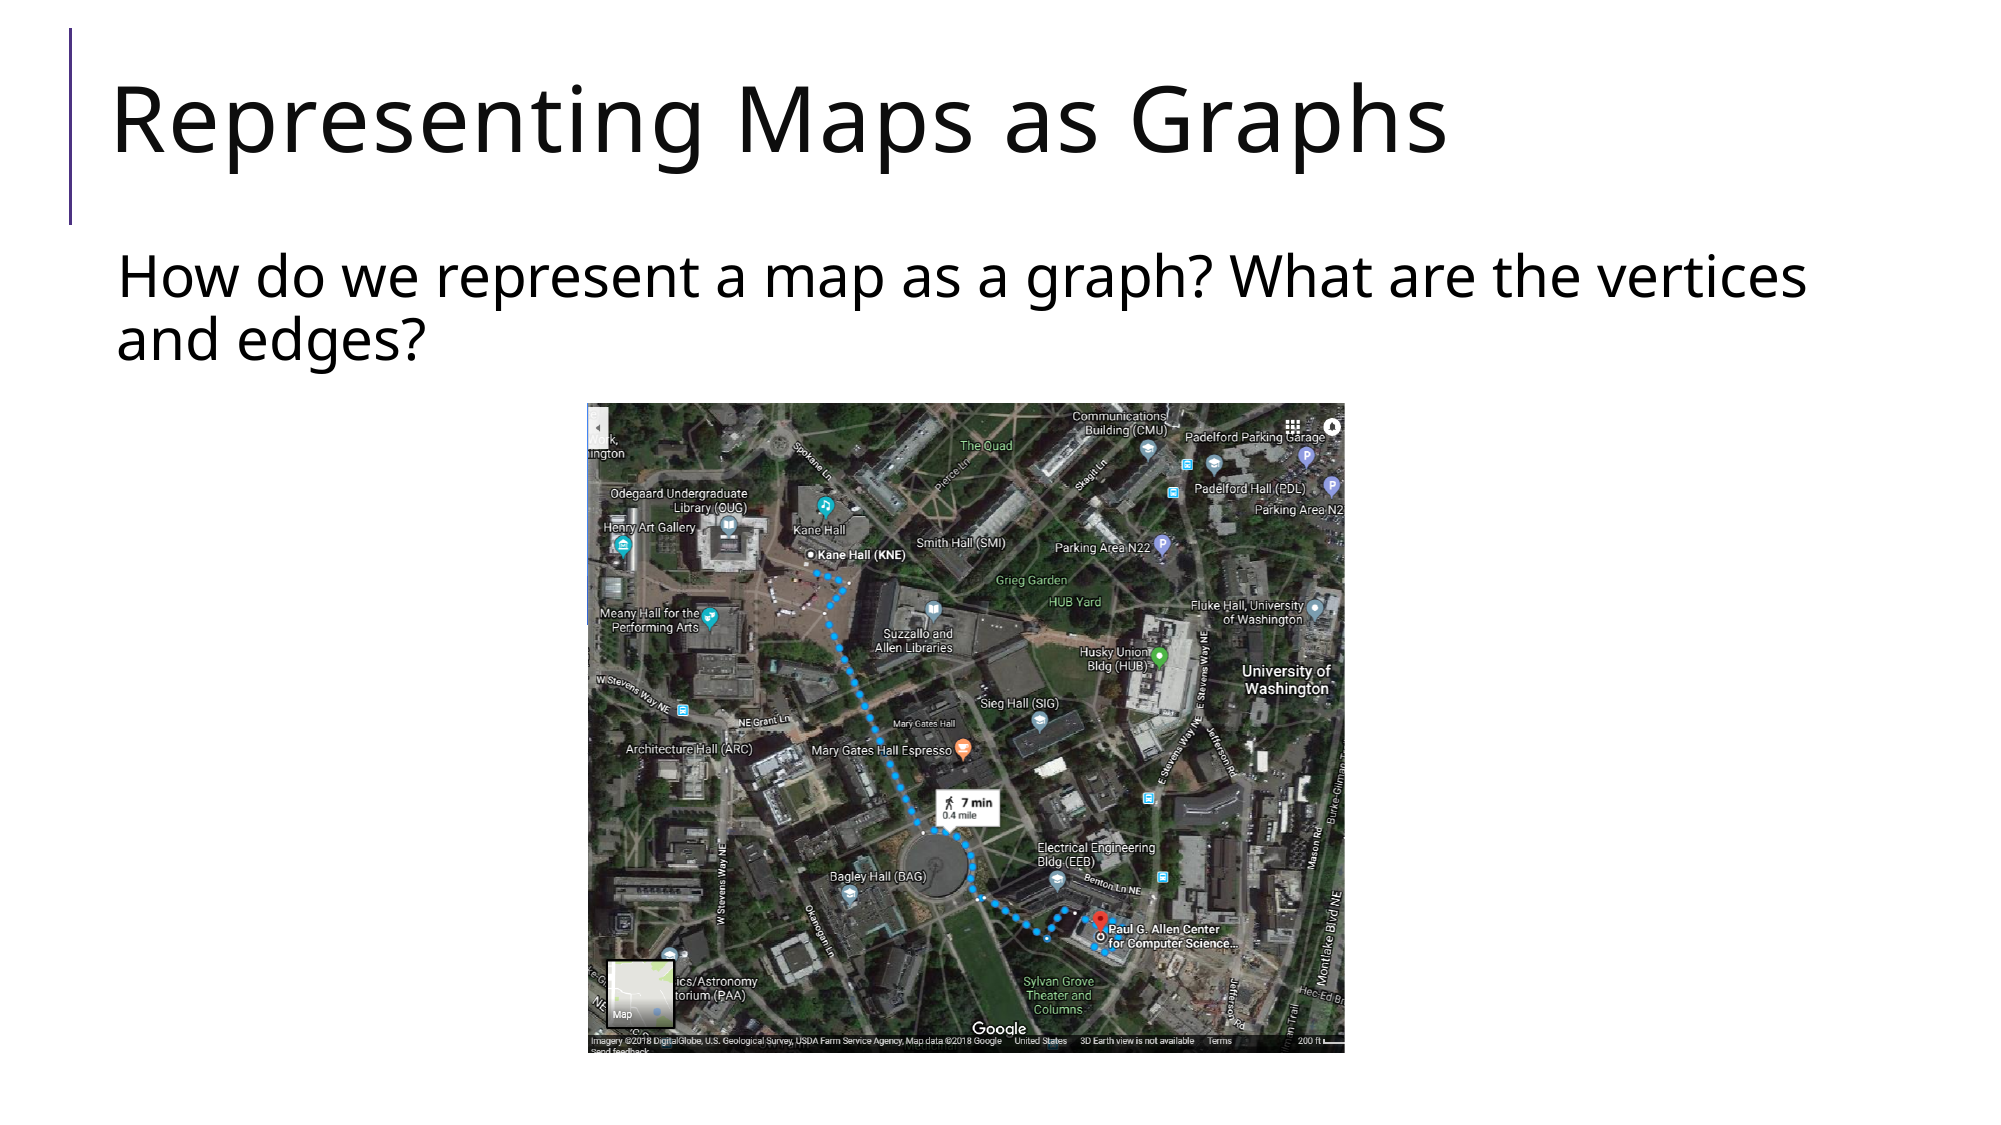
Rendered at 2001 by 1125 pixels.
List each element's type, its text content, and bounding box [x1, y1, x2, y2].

picture [586, 402, 1345, 1053]
title Representing Maps as Graphs [94, 43, 1930, 210]
list How do we represent a map as a graph? What are the vertices and edges? [94, 240, 1930, 1035]
